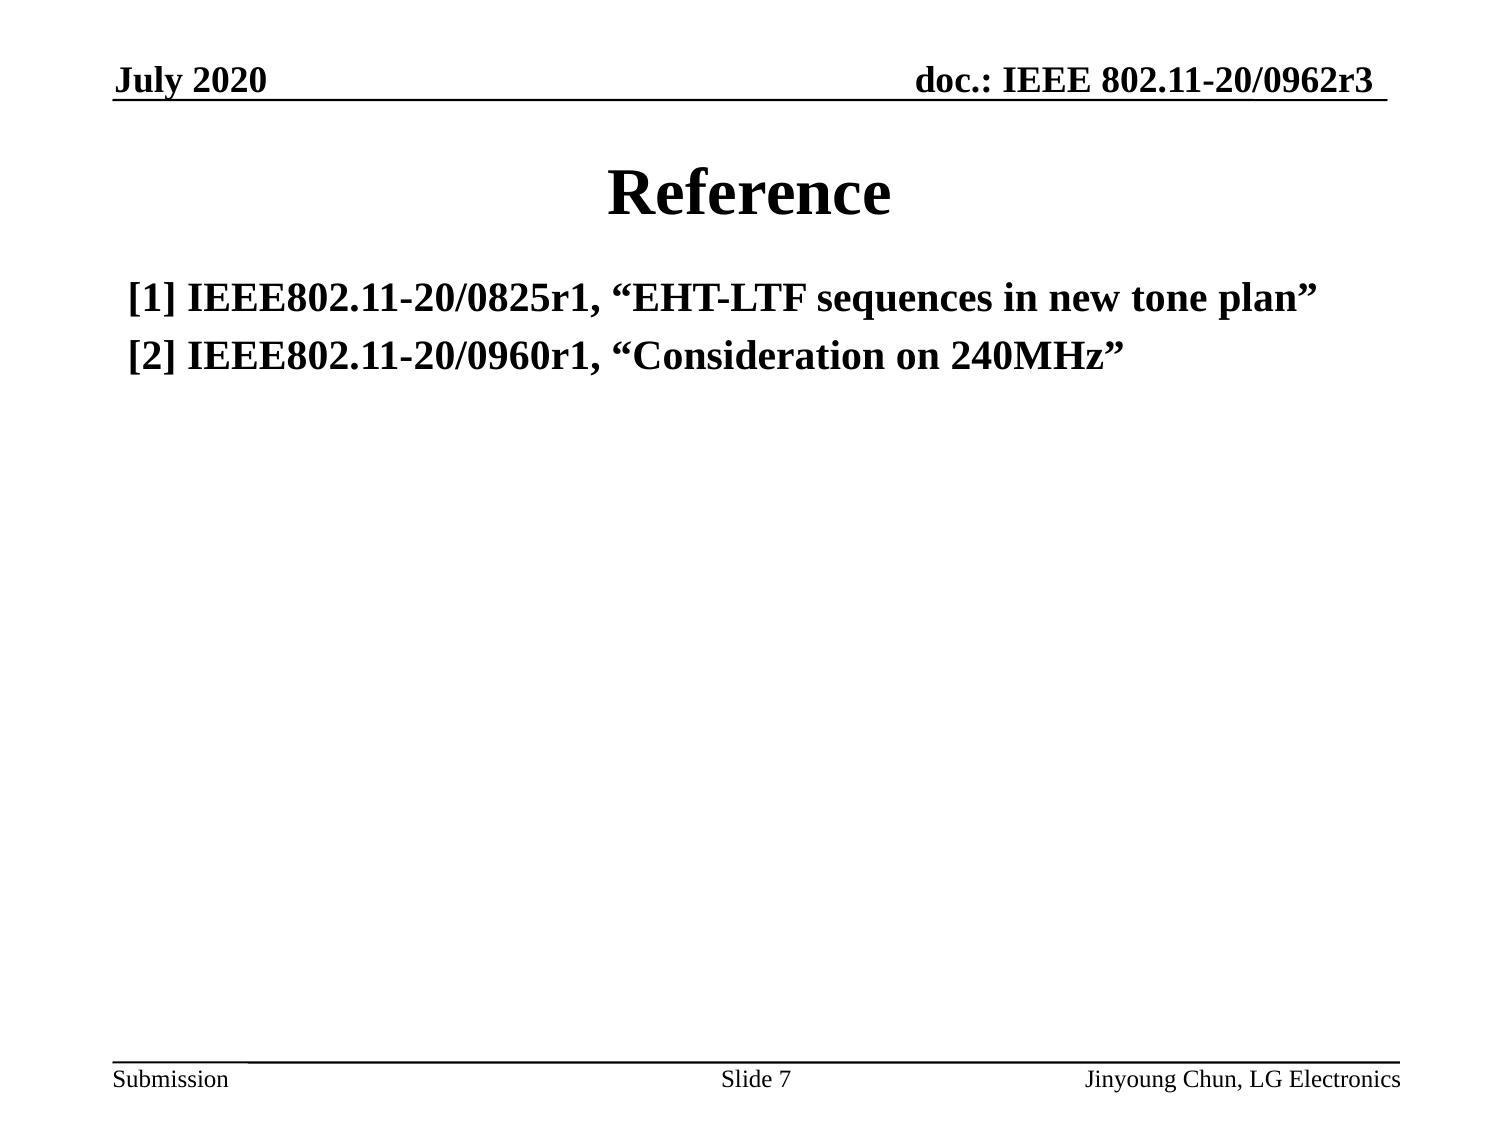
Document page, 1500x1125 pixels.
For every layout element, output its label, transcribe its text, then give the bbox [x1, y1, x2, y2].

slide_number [114, 54, 270, 101]
slide_number Slide 7 [712, 1061, 800, 1093]
footer Jinyoung Chun, LG Electronics [1081, 1061, 1402, 1093]
list [1] IEEE802.11-20/0825r1, “EHT-LTF sequences in new tone plan” [2] IEEE802.11-20/0960r1, “Consideration on 240MHz” [112, 262, 1388, 1000]
title Reference [112, 112, 1388, 262]
